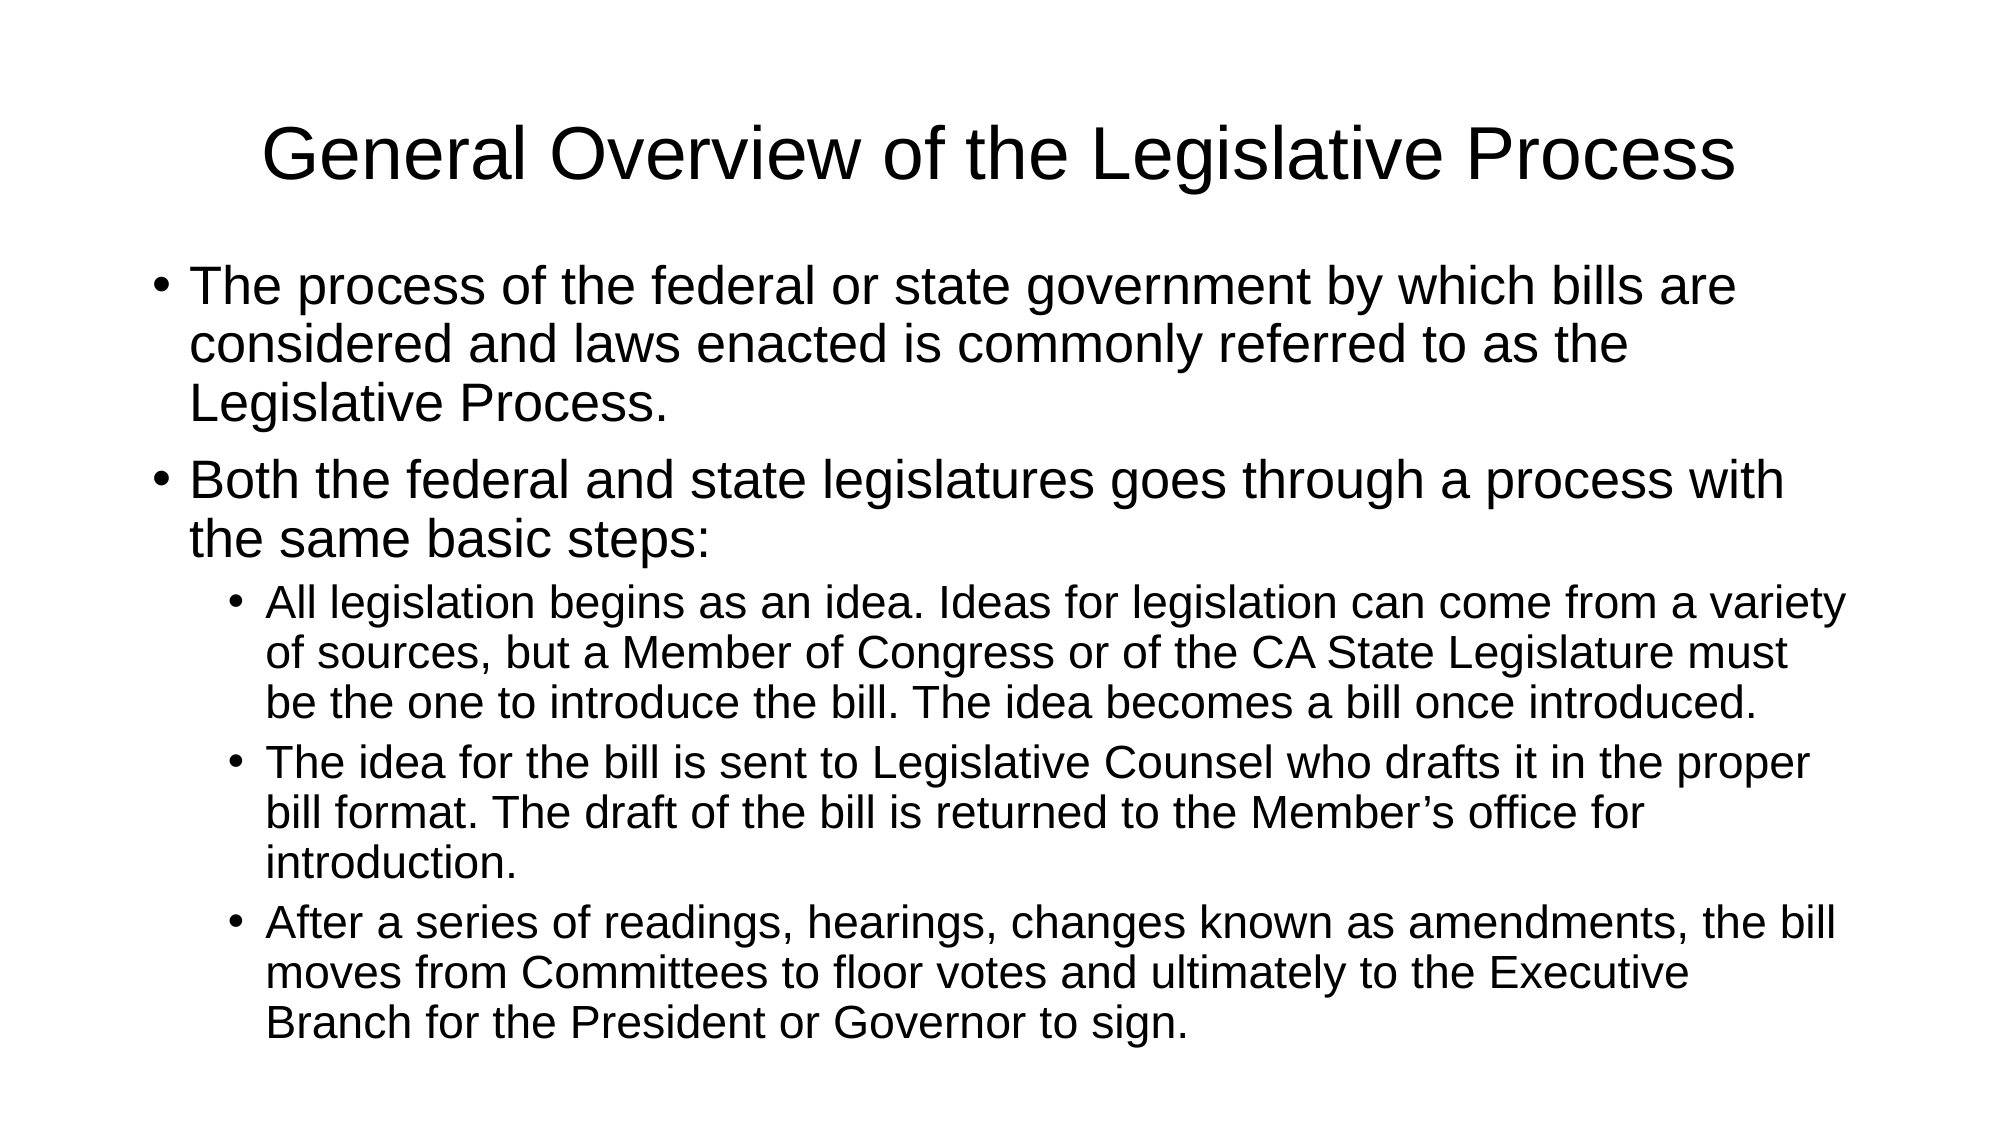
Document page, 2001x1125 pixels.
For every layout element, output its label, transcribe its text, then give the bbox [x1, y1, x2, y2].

title General Overview of the Legislative Process [137, 59, 1863, 249]
list The process of the federal or state government by which bills are considered and laws enacted is commonly referred to as the Legislative Process. Both the federal and state legislatures goes through a process with the same basic steps: All legislation begins as an idea. Ideas for legislation can come from a variety of sources, but a Member of Congress or of the CA State Legislature must be the one to introduce the bill. The idea becomes a bill once introduced. The idea for the bill is sent to Legislative Counsel who drafts it in the proper bill format. The draft of the bill is returned to the Member’s office for introduction. After a series of readings, hearings, changes known as amendments, the bill moves from Committees to floor votes and ultimately to the Executive Branch for the President or Governor to sign. [137, 249, 1863, 1066]
